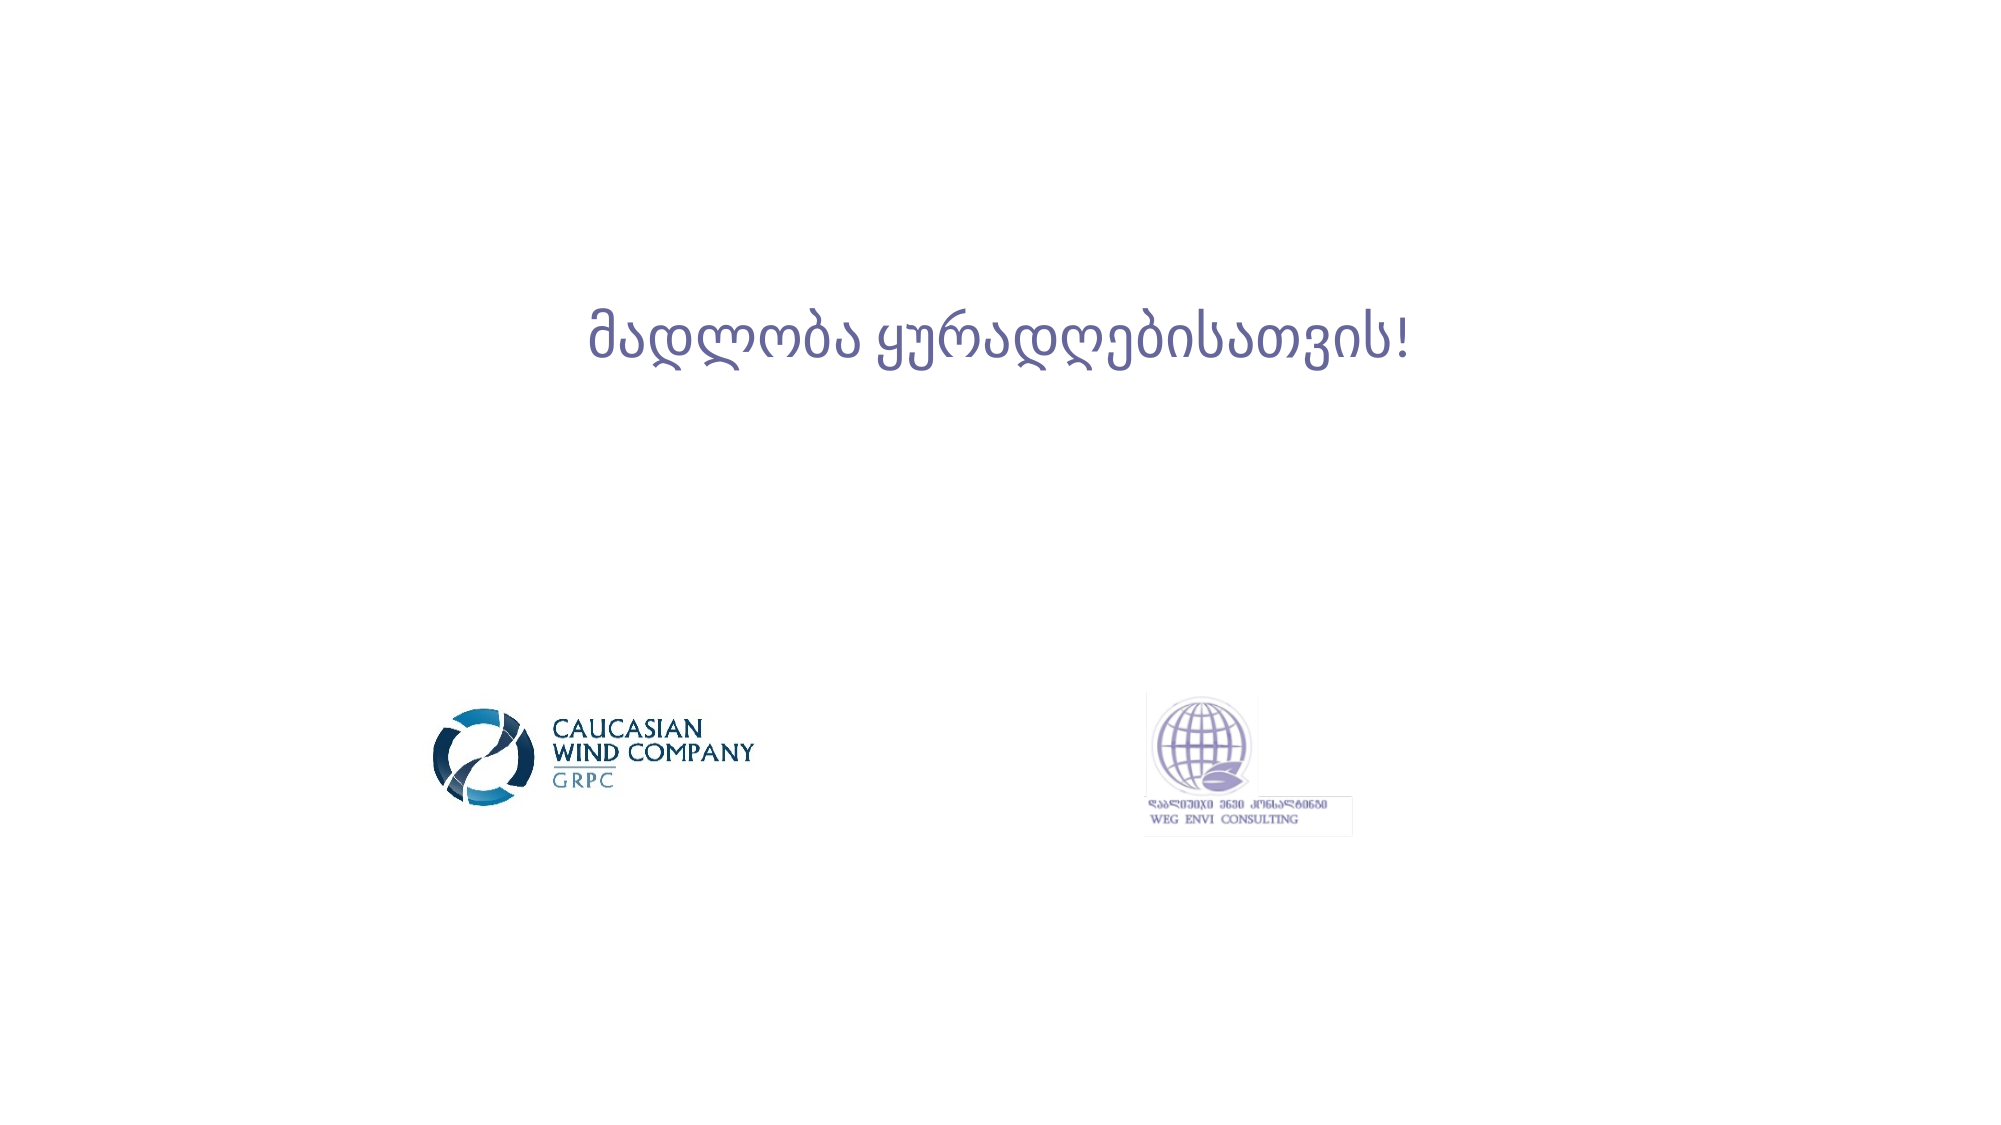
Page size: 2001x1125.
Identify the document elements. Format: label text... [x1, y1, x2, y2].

picture [1144, 692, 1355, 839]
picture [378, 676, 778, 839]
list მადლობა ყურადღებისათვის! [137, 299, 1863, 1014]
